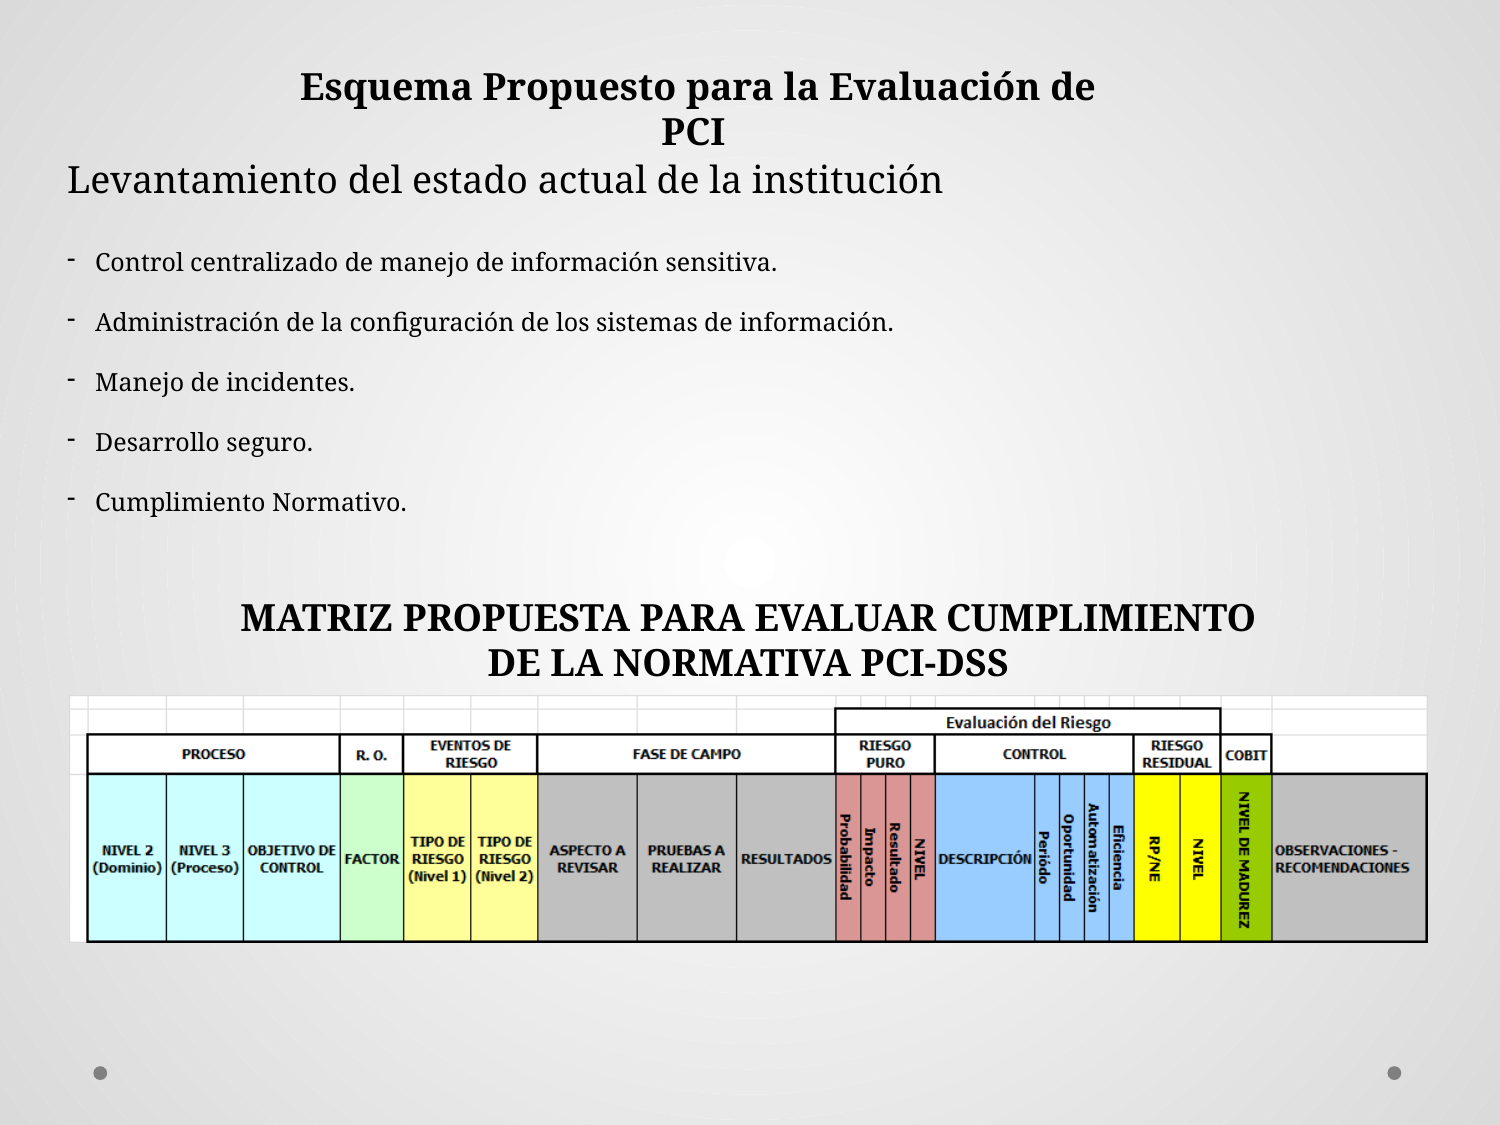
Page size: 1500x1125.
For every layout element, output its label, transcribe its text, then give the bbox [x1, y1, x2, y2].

text_box MATRIZ PROPUESTA PARA EVALUAR CUMPLIMIENTO DE LA NORMATIVA PCI-DSS [203, 586, 1294, 691]
text_box Levantamiento del estado actual de la institución Control centralizado de manejo de información sensitiva. Administración de la configuración de los sistemas de información. Manejo de incidentes. Desarrollo seguro. Cumplimiento Normativo. [52, 149, 1151, 524]
text_box Esquema Propuesto para la Evaluación de PCI [261, 55, 1136, 149]
picture [69, 694, 1428, 944]
